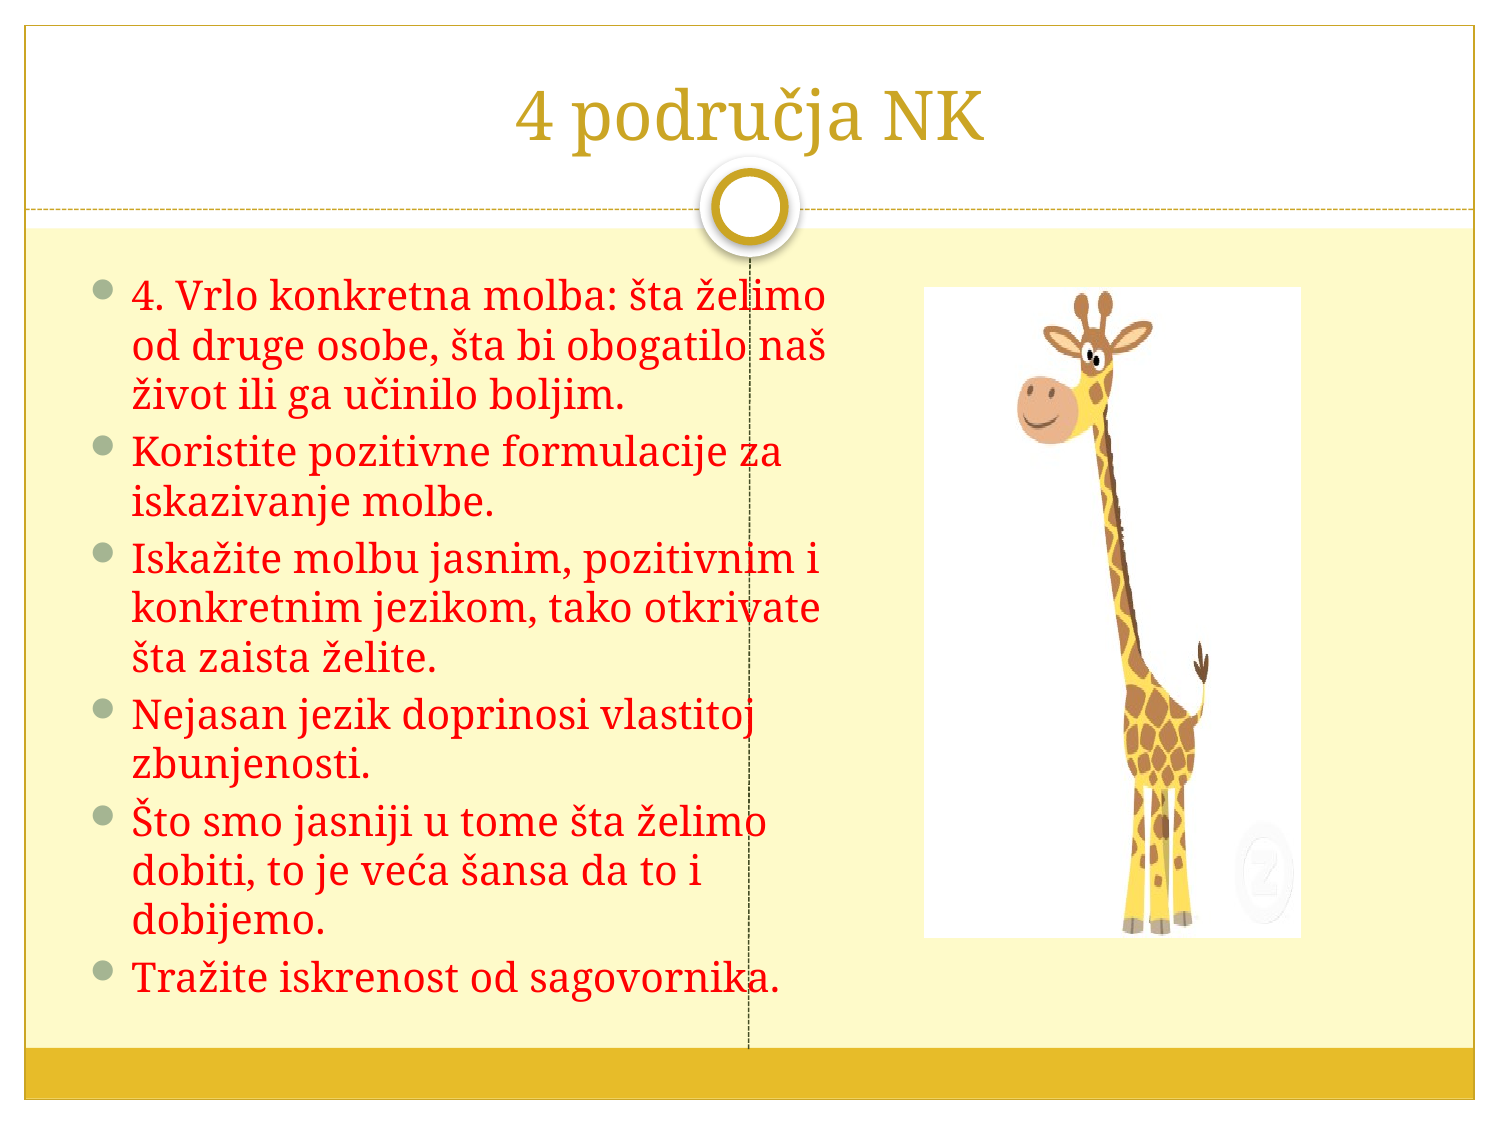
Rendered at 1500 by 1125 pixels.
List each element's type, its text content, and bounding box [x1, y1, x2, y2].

title 4 područja NK [49, 37, 1450, 162]
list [924, 287, 1301, 938]
list 4. Vrlo konkretna molba: šta želimo od druge osobe, šta bi obogatilo naš život ili ga učinilo boljim. Koristite pozitivne formulacije za iskazivanje molbe. Iskažite molbu jasnim, pozitivnim i konkretnim jezikom, tako otkrivate šta zaista želite. Nejasan jezik doprinosi vlastitoj zbunjenosti. Što smo jasniji u tome šta želimo dobiti, to je veća šansa da to i dobijemo. Tražite iskrenost od sagovornika. [75, 262, 863, 1013]
